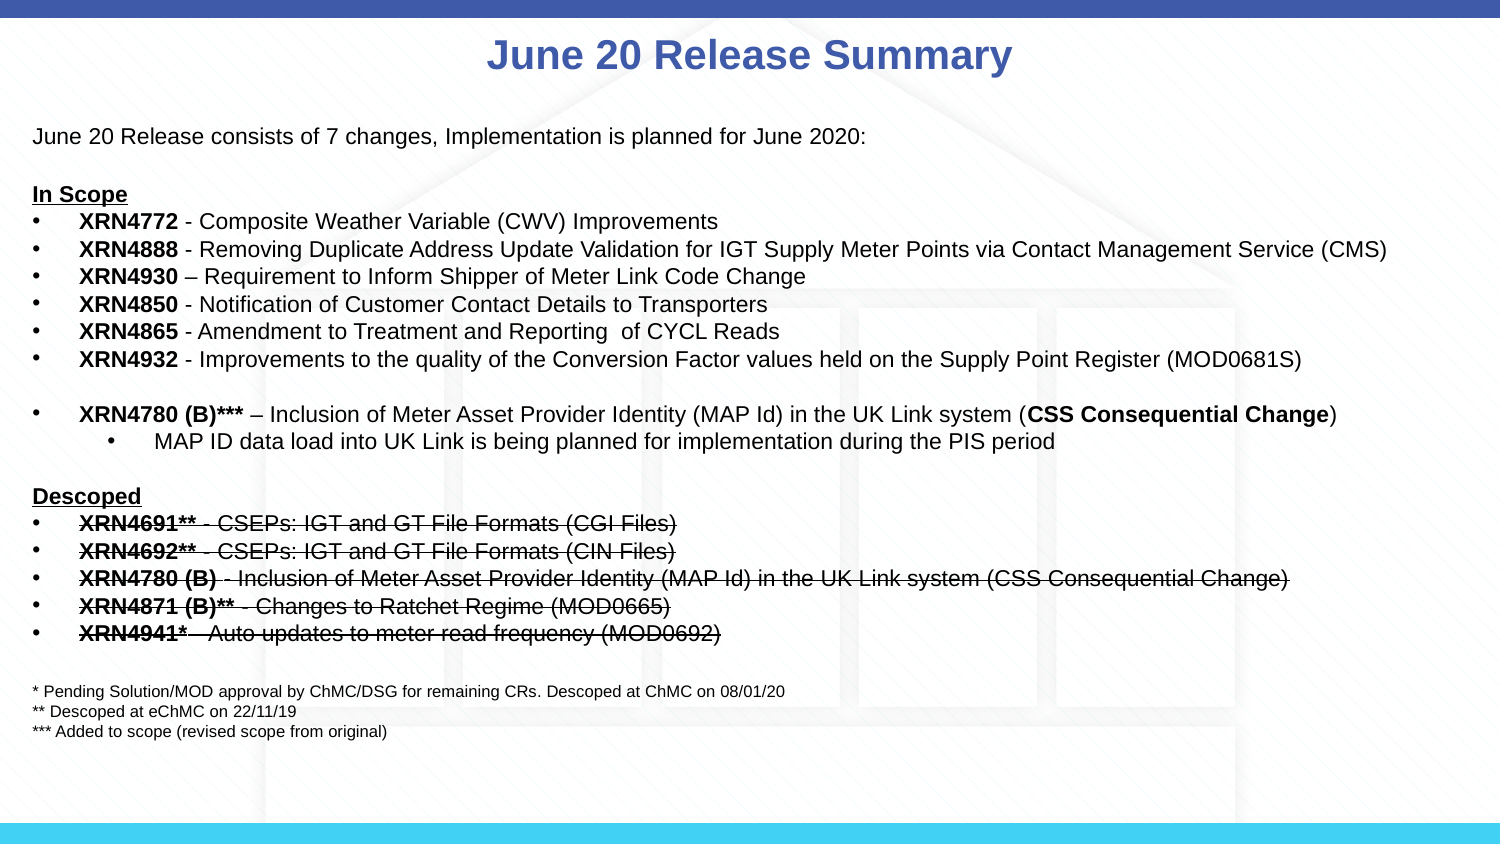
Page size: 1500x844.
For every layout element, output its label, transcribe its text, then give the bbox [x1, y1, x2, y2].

text_box June 20 Release consists of 7 changes, Implementation is planned for June 2020: In Scope XRN4772 - Composite Weather Variable (CWV) Improvements XRN4888 - Removing Duplicate Address Update Validation for IGT Supply Meter Points via Contact Management Service (CMS) XRN4930 – Requirement to Inform Shipper of Meter Link Code Change XRN4850 - Notification of Customer Contact Details to Transporters XRN4865 - Amendment to Treatment and Reporting of CYCL Reads XRN4932 - Improvements to the quality of the Conversion Factor values held on the Supply Point Register (MOD0681S) XRN4780 (B)*** – Inclusion of Meter Asset Provider Identity (MAP Id) in the UK Link system (CSS Consequential Change) MAP ID data load into UK Link is being planned for implementation during the PIS period Descoped XRN4691** - CSEPs: IGT and GT File Formats (CGI Files) XRN4692** - CSEPs: IGT and GT File Formats (CIN Files) XRN4780 (B) - Inclusion of Meter Asset Provider Identity (MAP Id) in the UK Link system (CSS Consequential Change) XRN4871 (B)** - Changes to Ratchet Regime (MOD0665) XRN4941* - Auto updates to meter read frequency (MOD0692) * Pending Solution/MOD approval by ChMC/DSG for remaining CRs. Descoped at ChMC on 08/01/20 ** Descoped at eChMC on 22/11/19 *** Added to scope (revised scope from original) [17, 114, 1500, 771]
picture [0, 0, 1500, 844]
title June 20 Release Summary [75, 0, 1425, 106]
